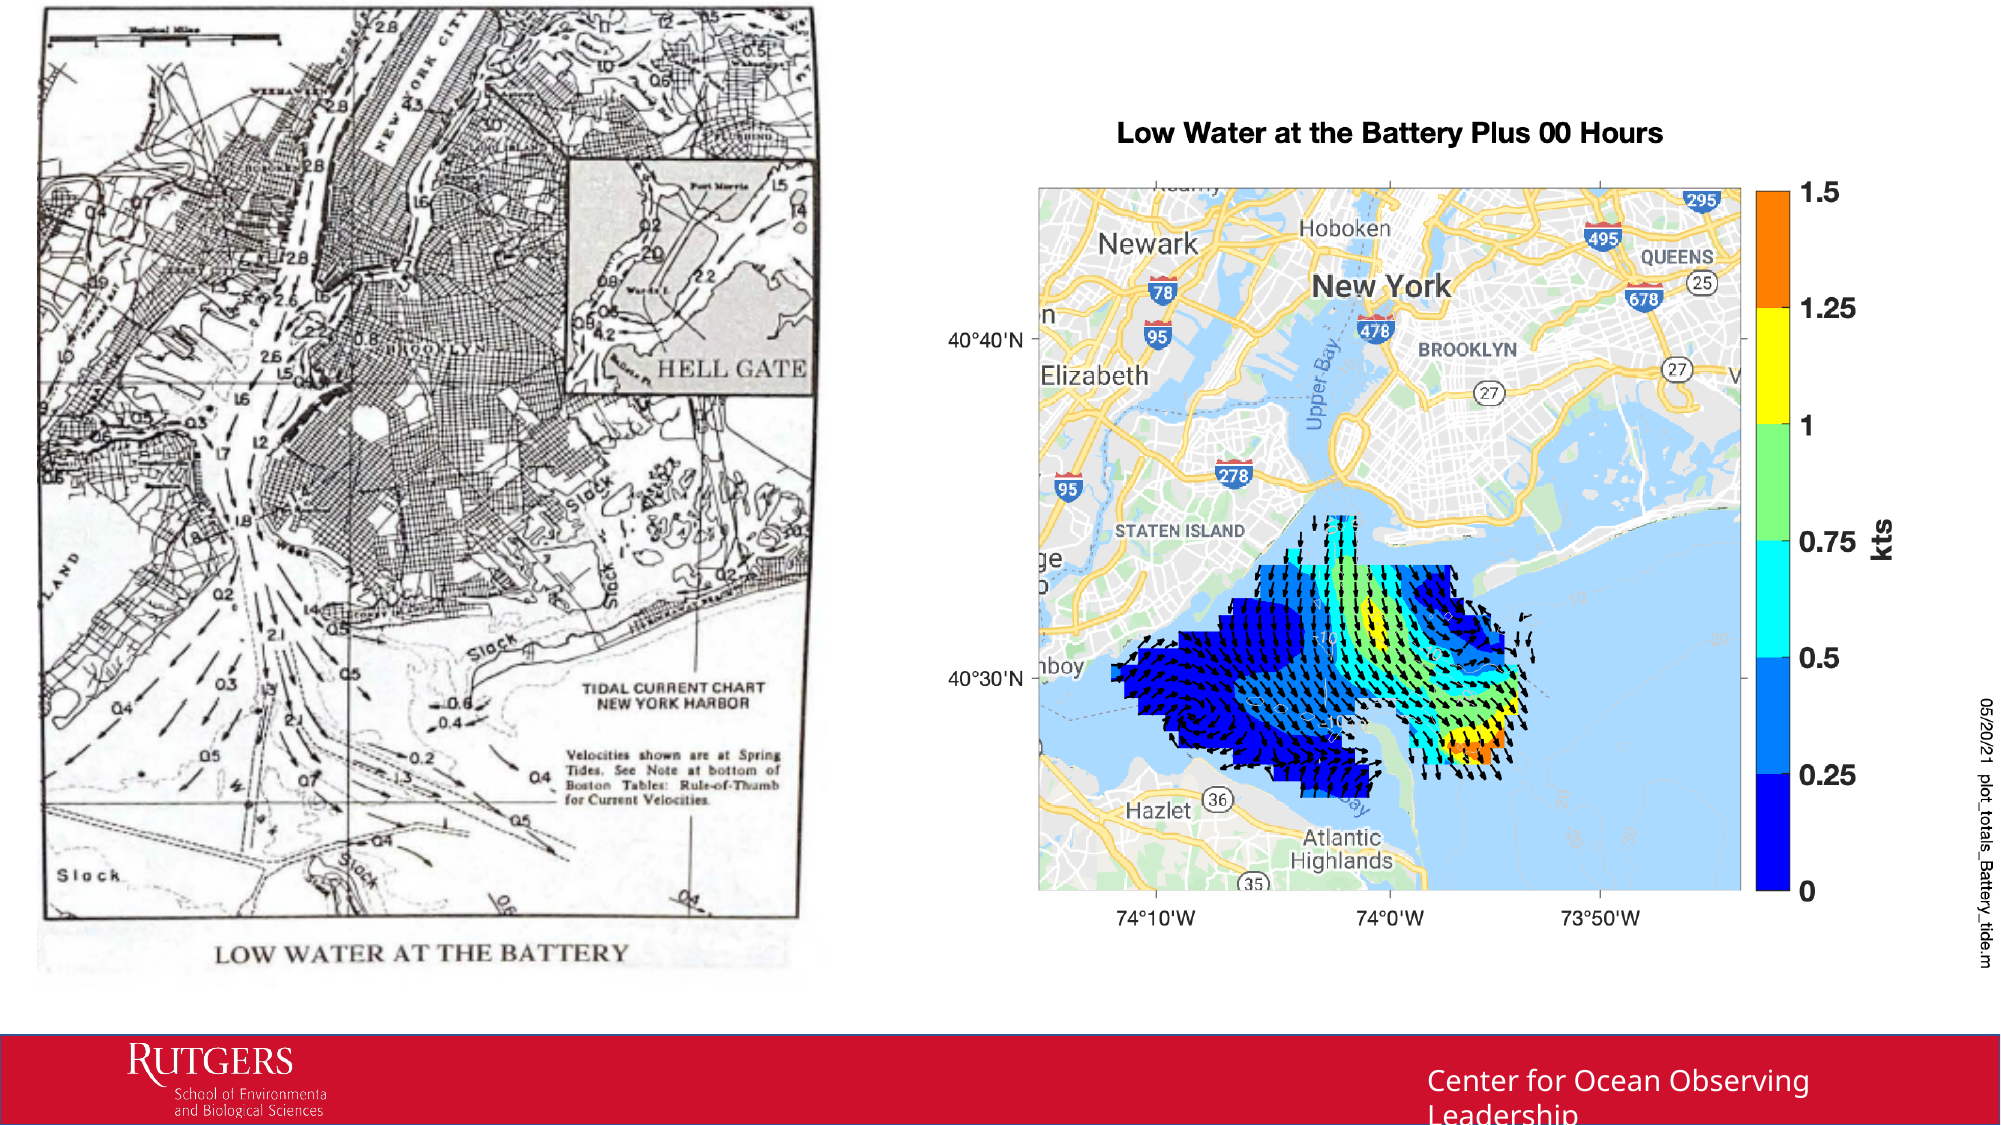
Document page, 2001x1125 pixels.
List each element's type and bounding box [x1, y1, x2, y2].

picture [37, 0, 828, 990]
picture [833, 110, 2000, 986]
